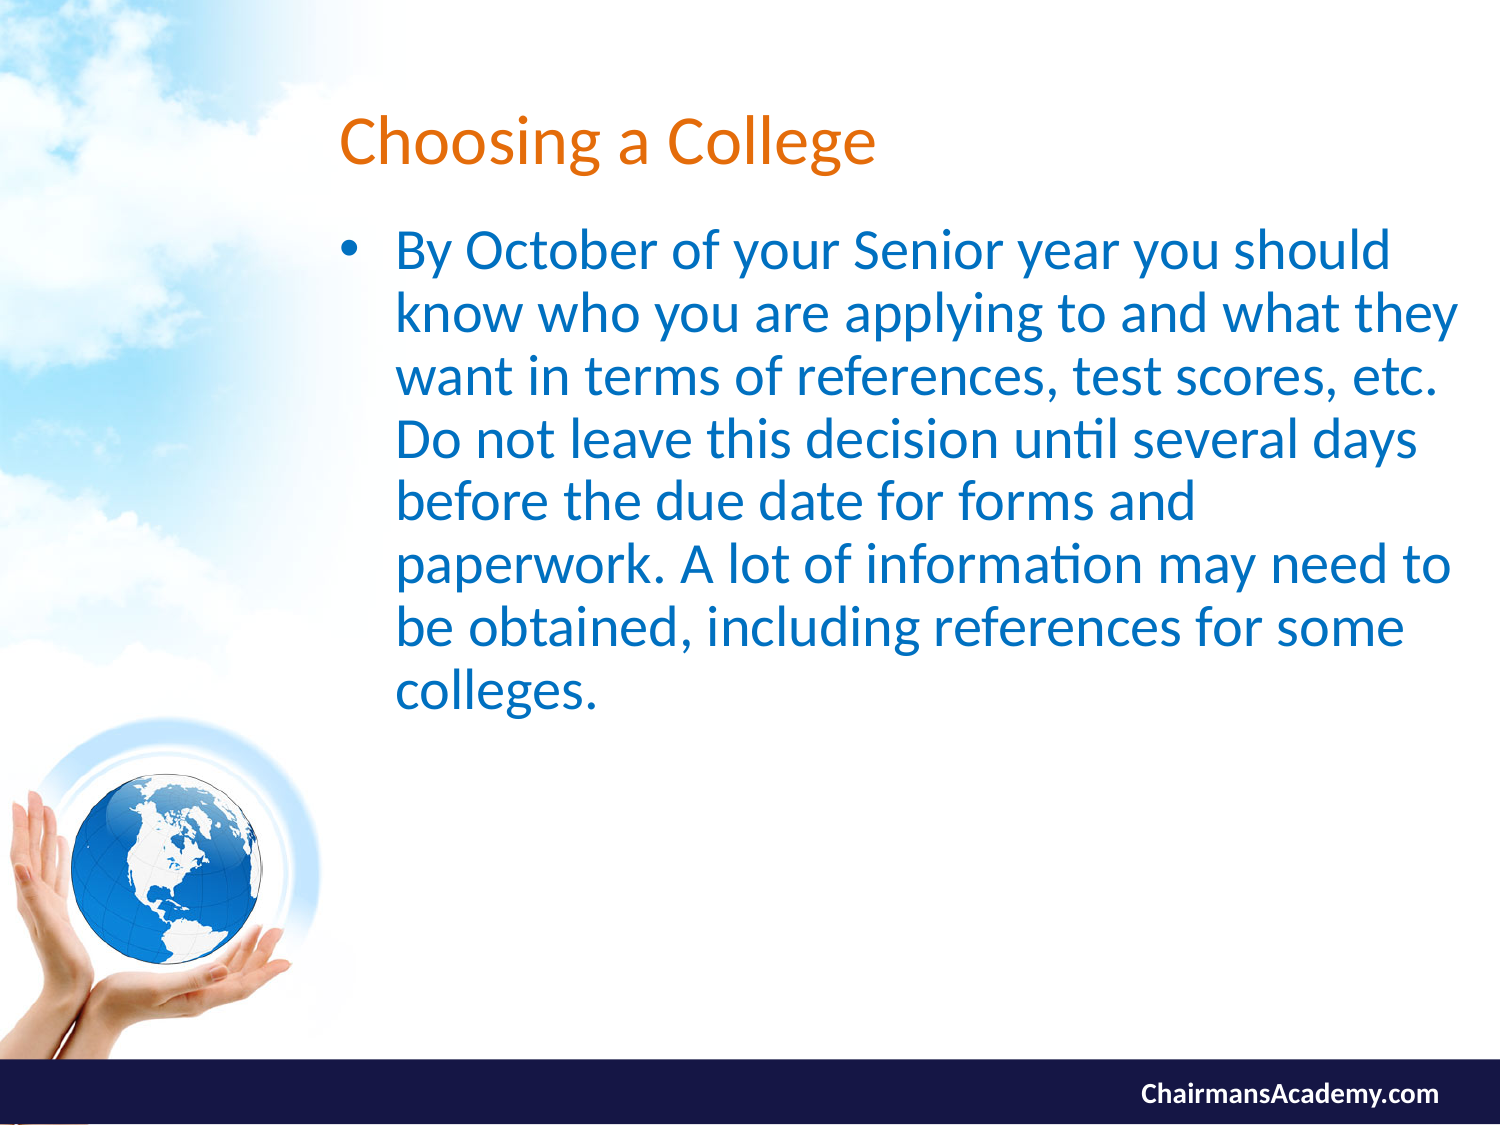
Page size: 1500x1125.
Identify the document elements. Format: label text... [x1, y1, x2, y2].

list By October of your Senior year you should know who you are applying to and what they want in terms of references, test scores, etc. Do not leave this decision until several days before the due date for forms and paperwork. A lot of information may need to be obtained, including references for some colleges. [324, 211, 1476, 964]
picture [0, 0, 1500, 1059]
title Choosing a College [324, 86, 1476, 187]
